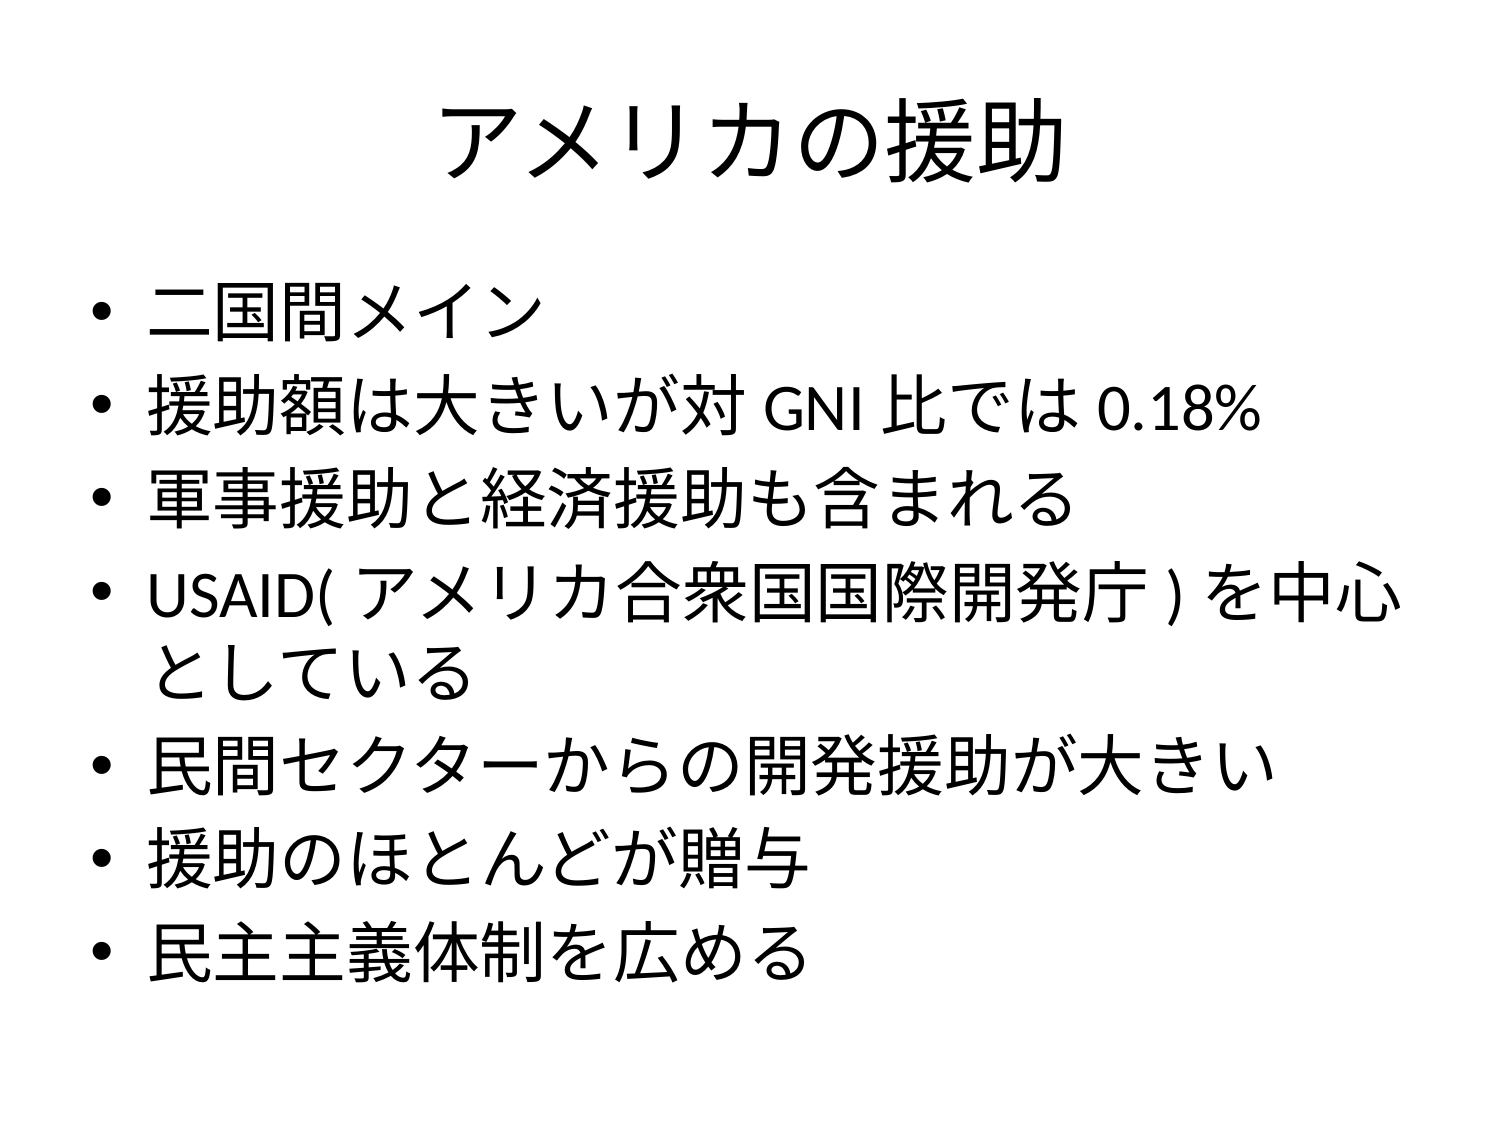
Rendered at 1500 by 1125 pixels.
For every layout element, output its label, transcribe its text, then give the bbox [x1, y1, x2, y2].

title アメリカの援助 [75, 45, 1425, 233]
list 二国間メイン 援助額は大きいが対GNI比では0.18% 軍事援助と経済援助も含まれる USAID(アメリカ合衆国国際開発庁)を中心としている 民間セクターからの開発援助が大きい 援助のほとんどが贈与 民主主義体制を広める [75, 262, 1425, 1005]
